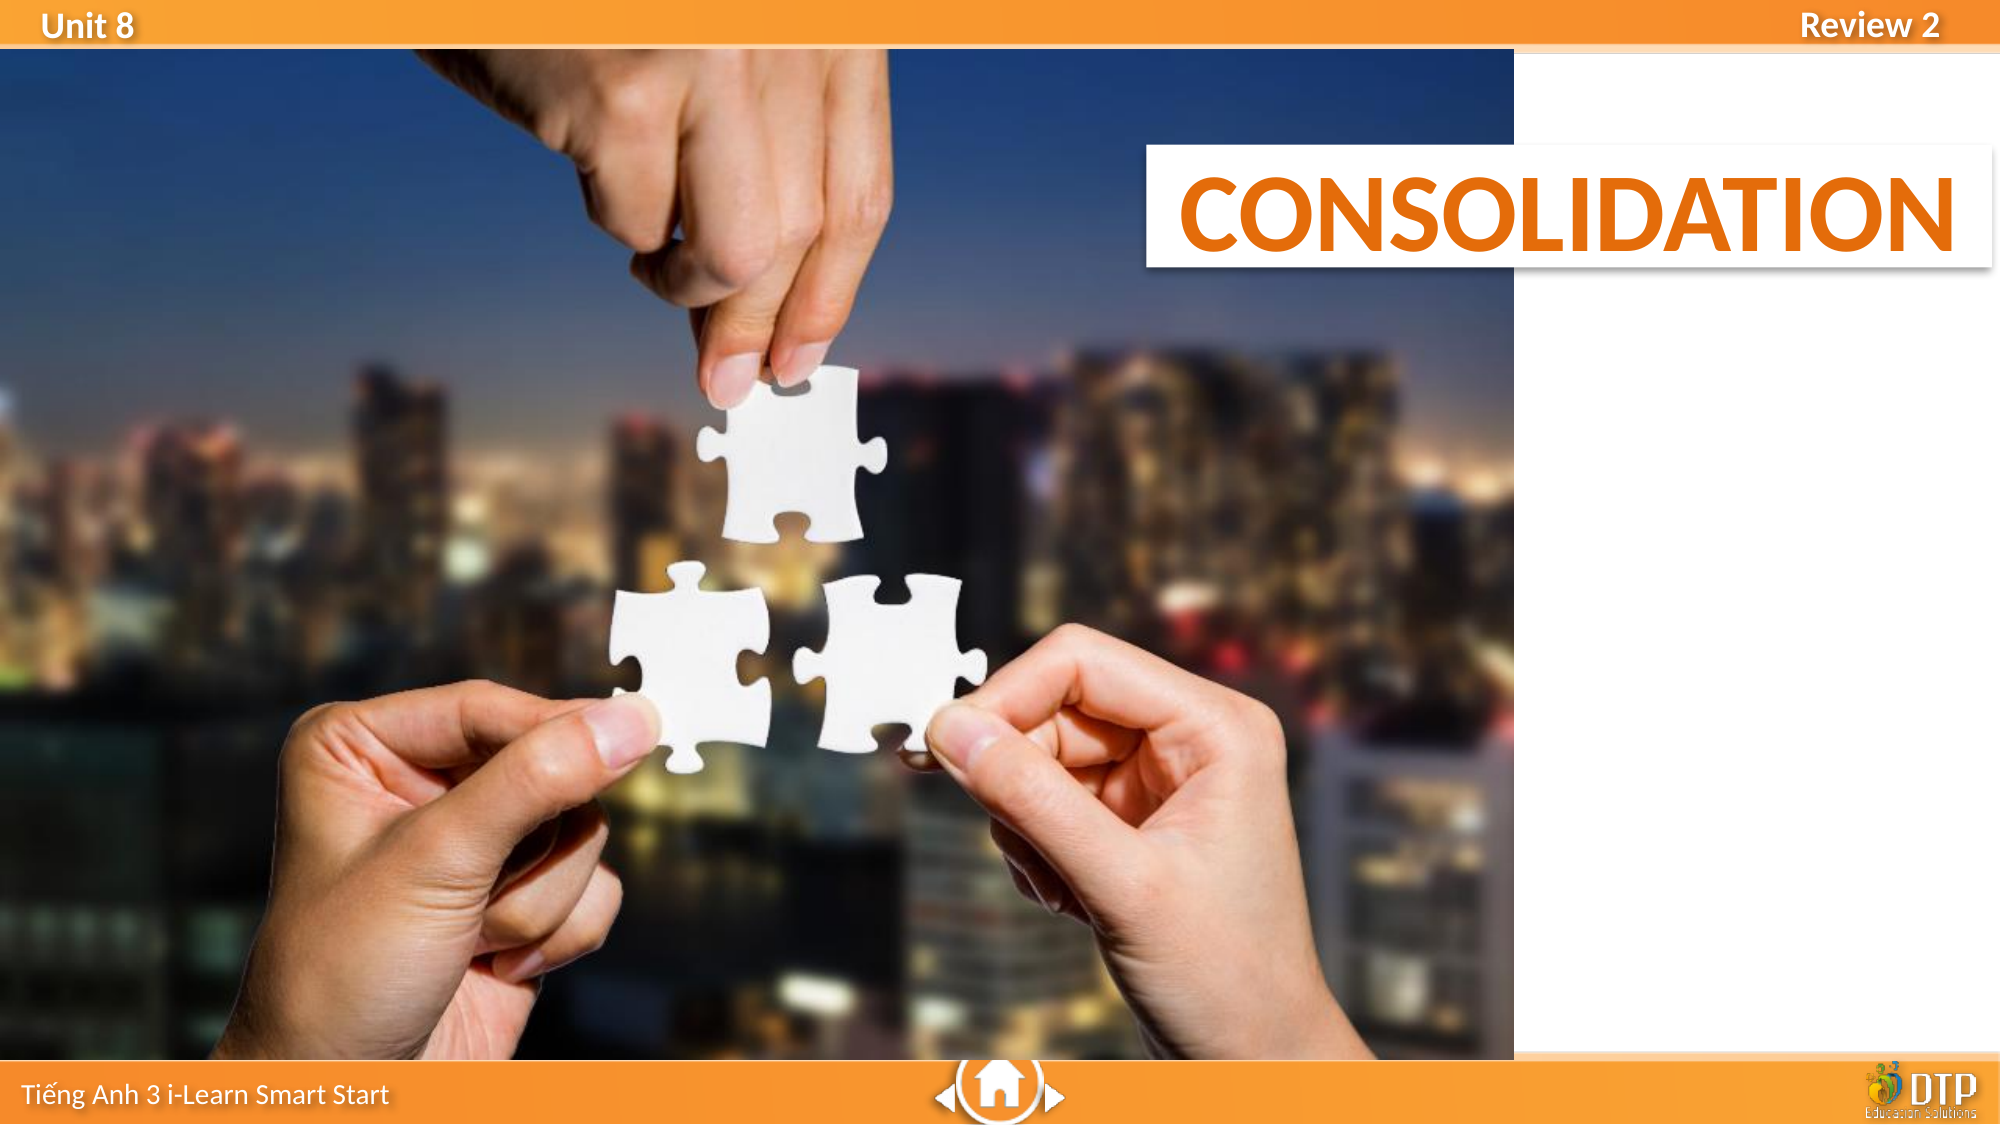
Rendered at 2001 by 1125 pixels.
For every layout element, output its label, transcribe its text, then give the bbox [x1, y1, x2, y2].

text_box CONSOLIDATION [1518, 144, 1993, 268]
picture [0, 0, 2000, 1125]
